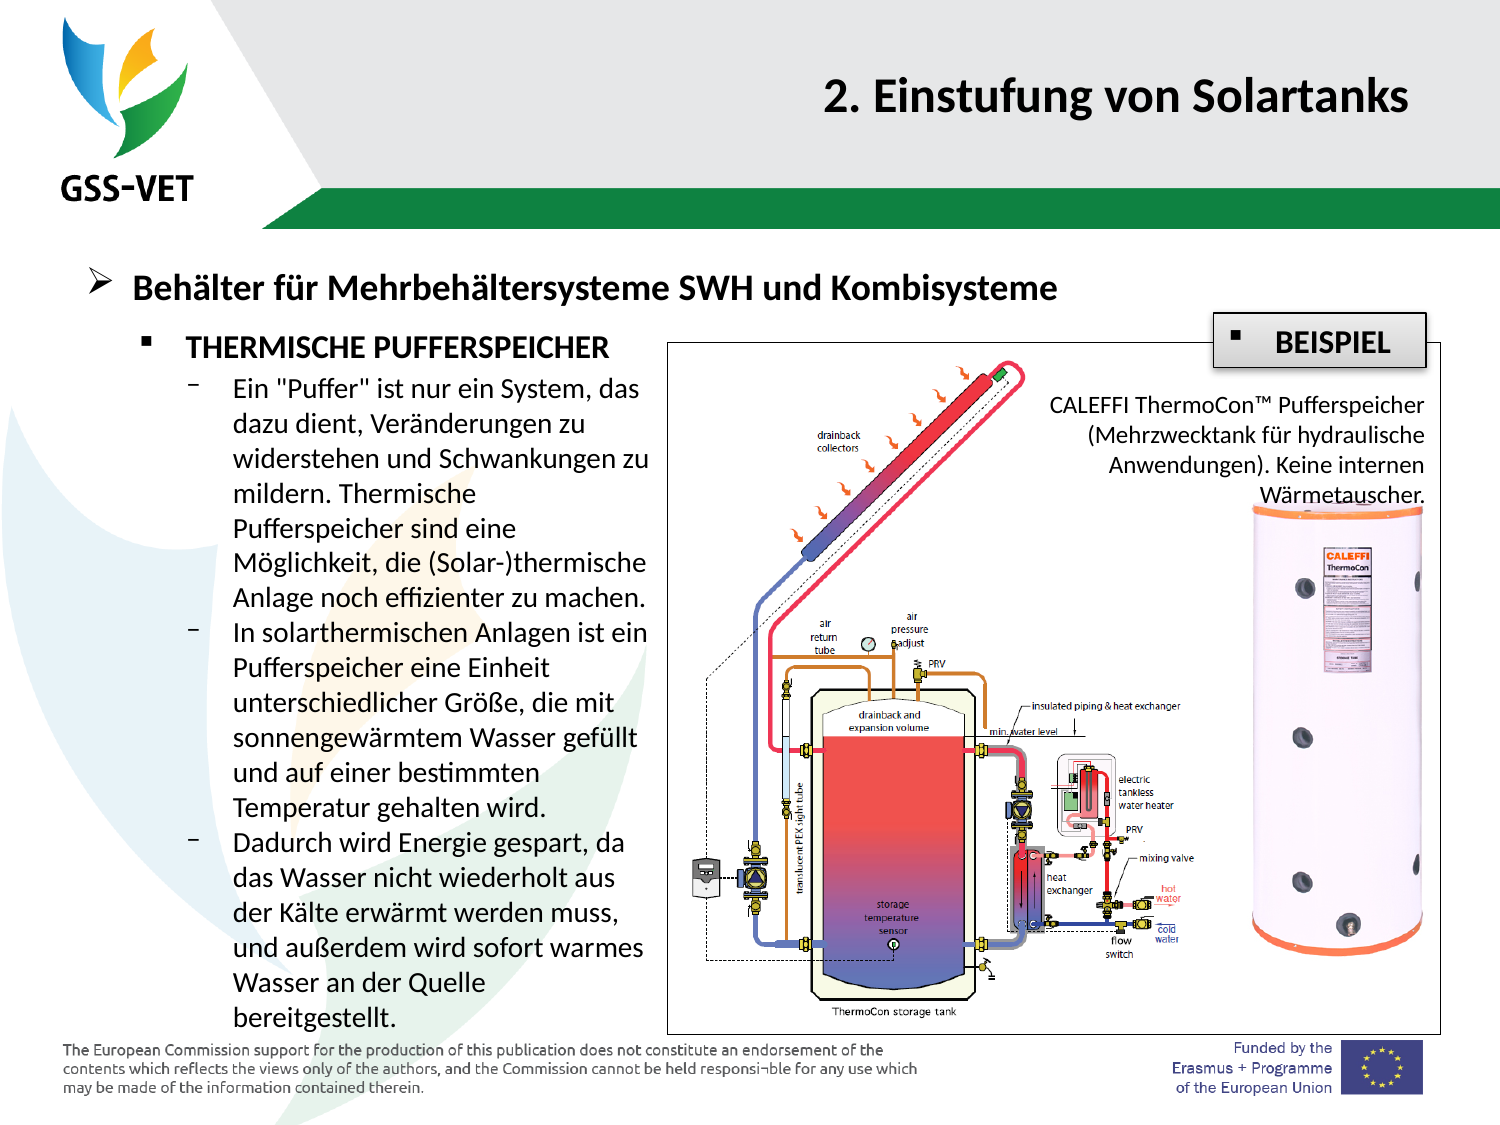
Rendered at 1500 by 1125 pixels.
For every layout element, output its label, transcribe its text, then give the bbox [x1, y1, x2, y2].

title 2. Einstufung von Solartanks [324, 0, 1425, 185]
picture [0, 0, 1500, 1125]
text_box Ein "Puffer" ist nur ein System, das dazu dient, Veränderungen zu widerstehen und Schwankungen zu mildern. Thermische Pufferspeicher sind eine Möglichkeit, die (Solar-)thermische Anlage noch effizienter zu machen. In solarthermischen Anlagen ist ein Pufferspeicher eine Einheit unterschiedlicher Größe, die mit sonnengewärmtem Wasser gefüllt und auf einer bestimmten Temperatur gehalten wird. Dadurch wird Energie gespart, da das Wasser nicht wiederholt aus der Kälte erwärmt werden muss, und außerdem wird sofort warmes Wasser an der Quelle bereitgestellt. [171, 361, 664, 1041]
text_box Behälter für Mehrbehältersysteme SWH und Kombisysteme [71, 255, 1128, 316]
text_box THERMISCHE PUFFERSPEICHER [123, 317, 653, 373]
text_box BEISPIEL [1213, 312, 1427, 340]
